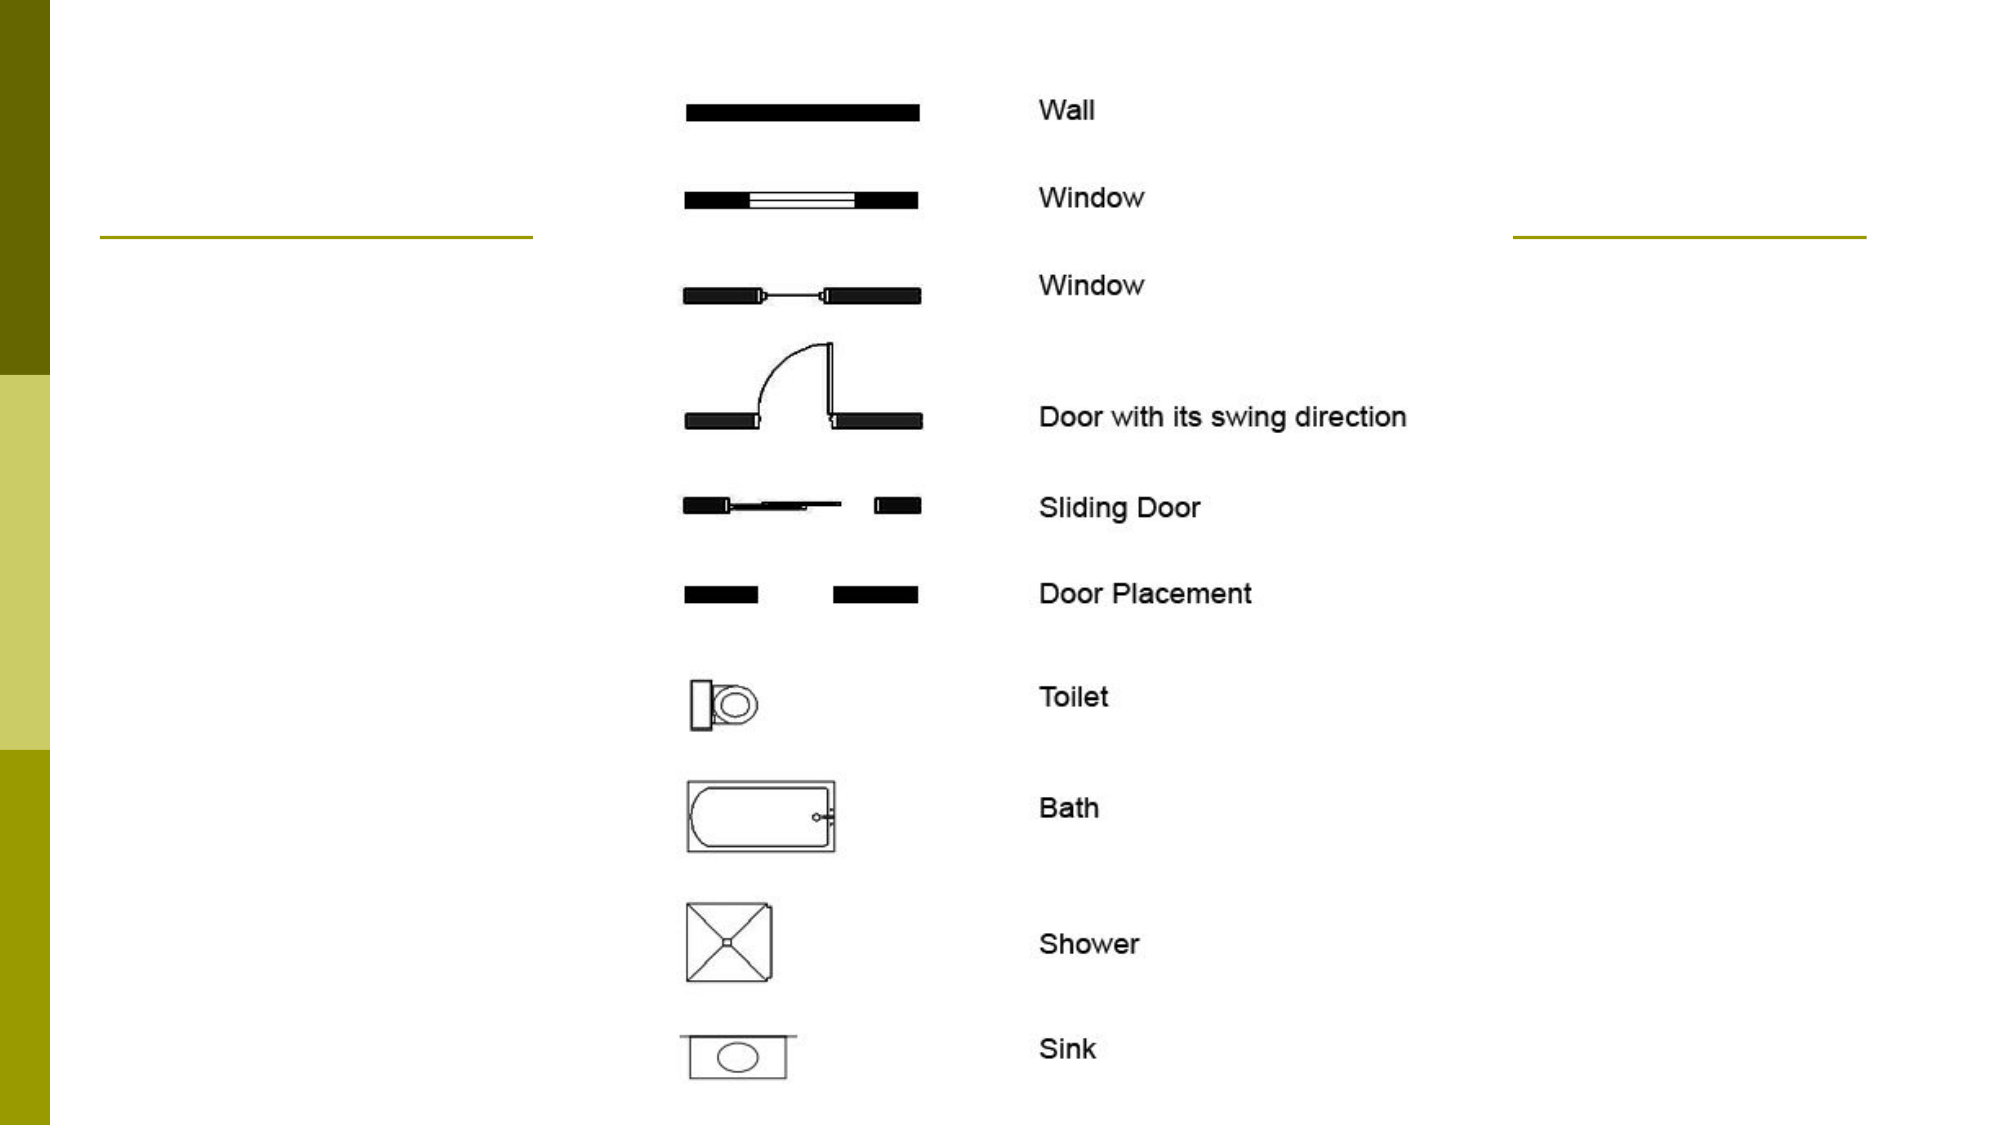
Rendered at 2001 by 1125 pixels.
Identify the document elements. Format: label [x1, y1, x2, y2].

picture [533, 45, 1514, 1124]
